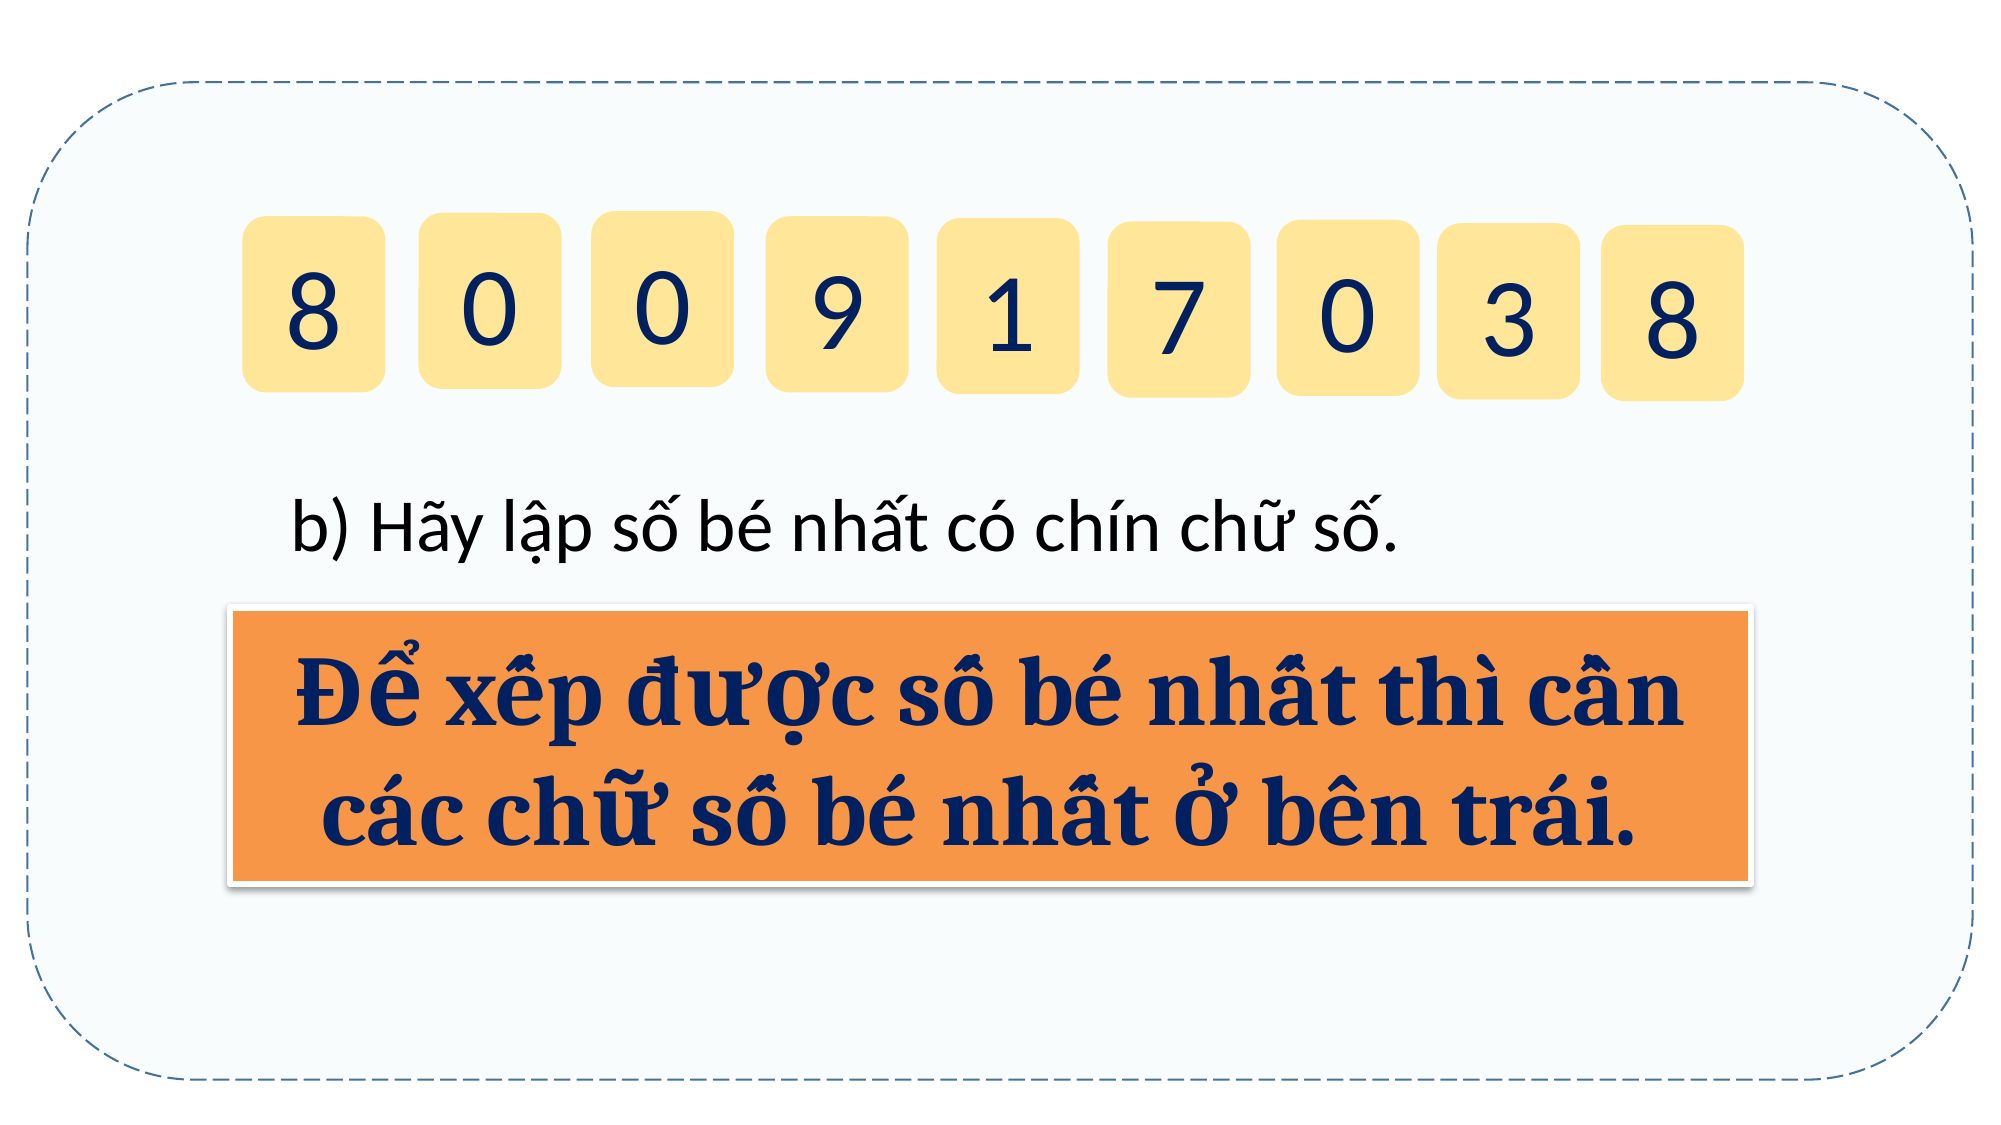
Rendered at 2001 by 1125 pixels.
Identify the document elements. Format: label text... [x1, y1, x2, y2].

text_box 8 [1600, 223, 1746, 403]
text_box 0 [590, 209, 736, 389]
text_box 7 [1106, 220, 1252, 399]
text_box 1 [935, 216, 1081, 396]
text_box 0 [1275, 218, 1421, 397]
text_box 3 [1436, 222, 1582, 401]
text_box [26, 81, 1974, 1081]
text_box b) Hãy lập số bé nhất có chín chữ số. [275, 469, 1921, 574]
text_box 9 [764, 215, 910, 394]
text_box 8 [241, 215, 387, 394]
text_box 0 [417, 211, 563, 390]
text_box Để xếp được số bé nhất thì cần các chữ số bé nhất ở bên trái. [230, 607, 1752, 885]
